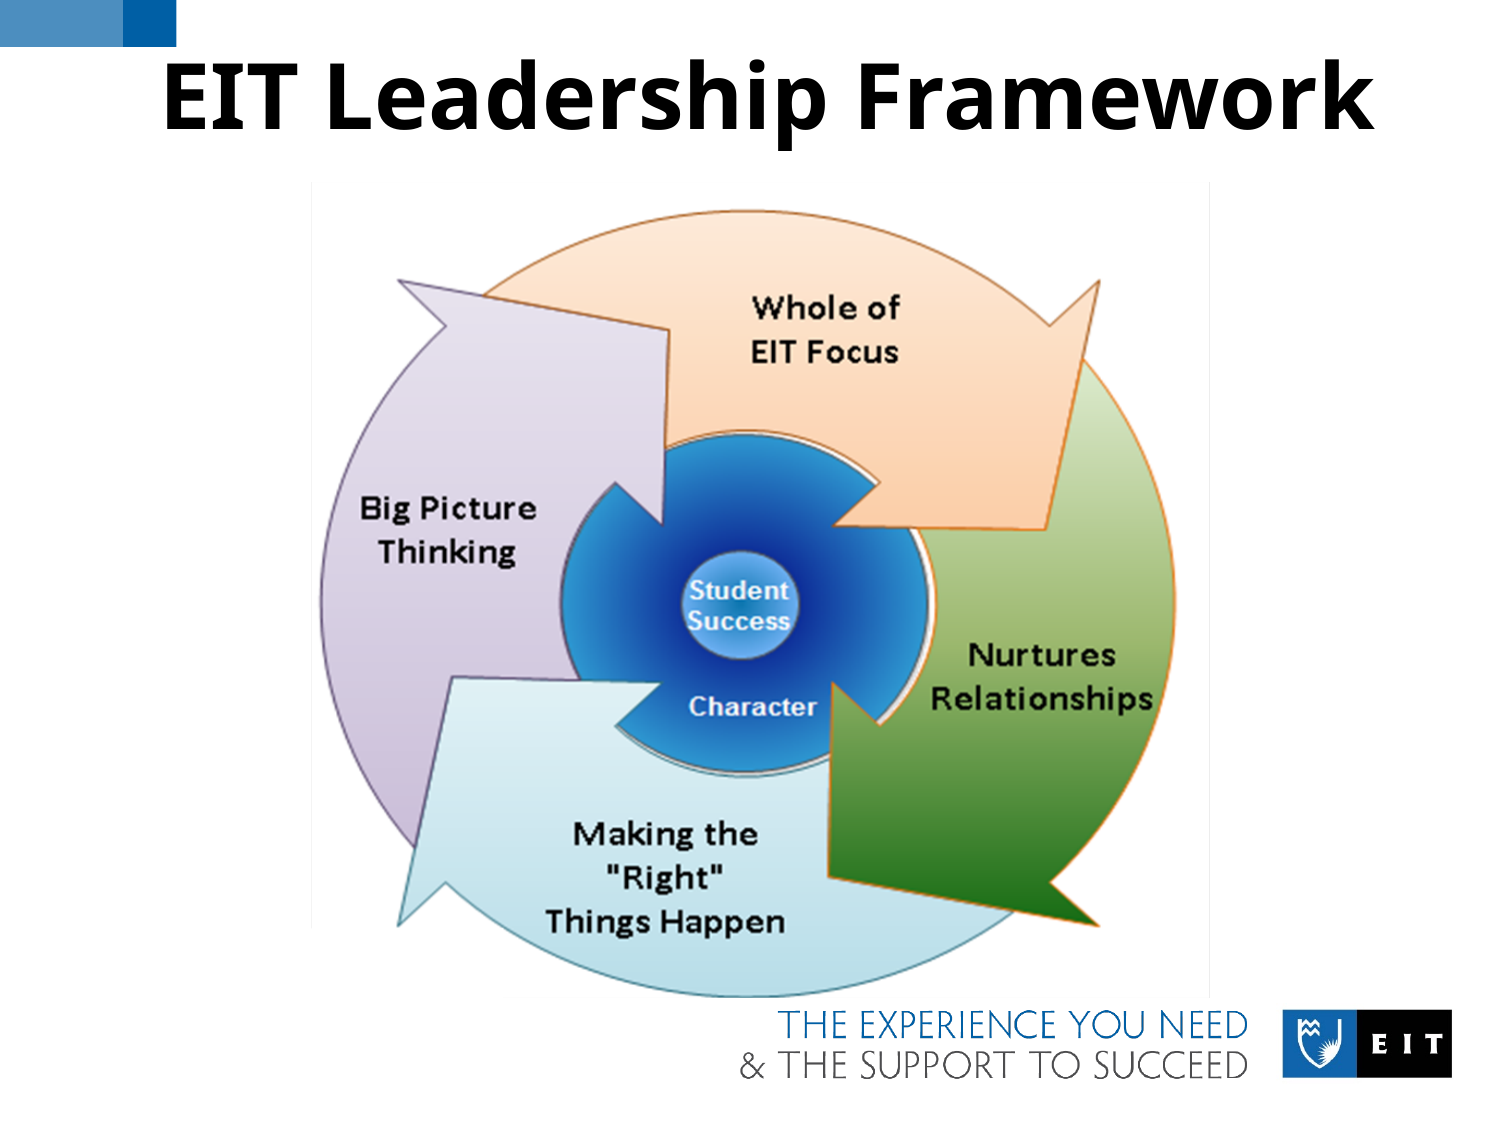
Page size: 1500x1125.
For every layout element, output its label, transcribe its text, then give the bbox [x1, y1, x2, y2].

text_box EIT Leadership Framework [135, 30, 1400, 156]
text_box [310, 181, 1211, 1000]
picture [1276, 1003, 1458, 1084]
picture [738, 997, 1249, 1090]
